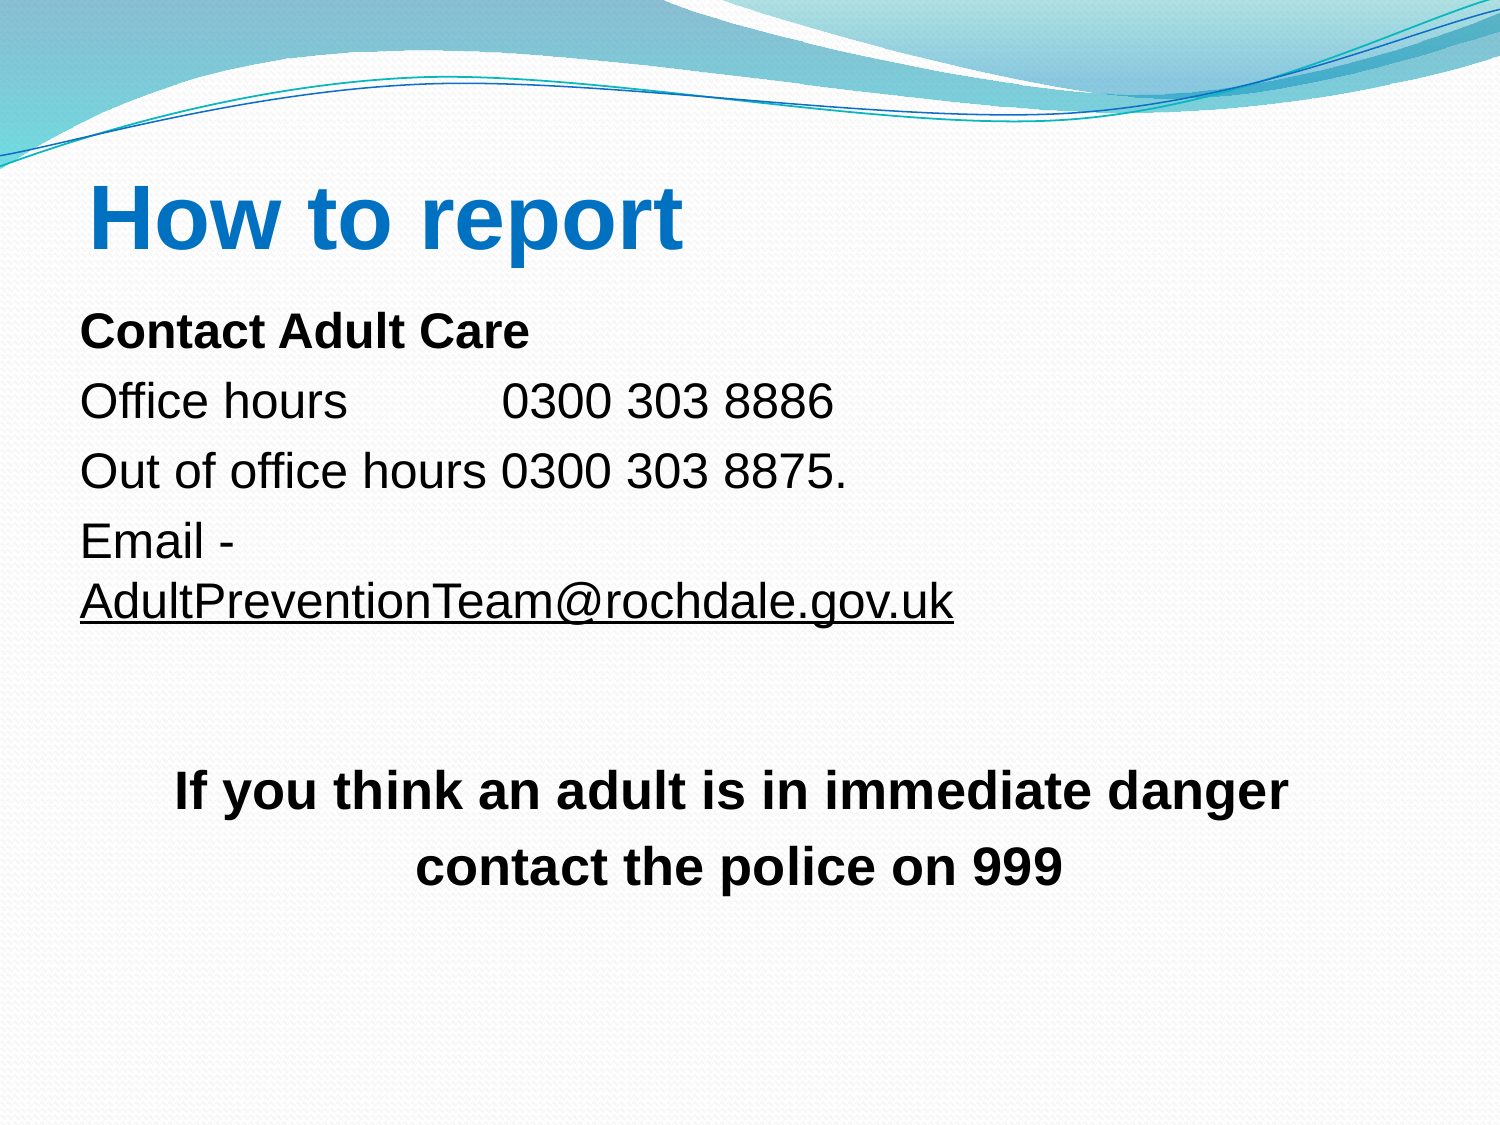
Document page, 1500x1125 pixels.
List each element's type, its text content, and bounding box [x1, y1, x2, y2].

title How to report [88, 125, 1439, 268]
list Contact Adult Care Office hours 0300 303 8886 Out of office hours 0300 303 8875. Email - AdultPreventionTeam@rochdale.gov.uk If you think an adult is in immediate danger contact the police on 999 [64, 290, 1415, 1011]
